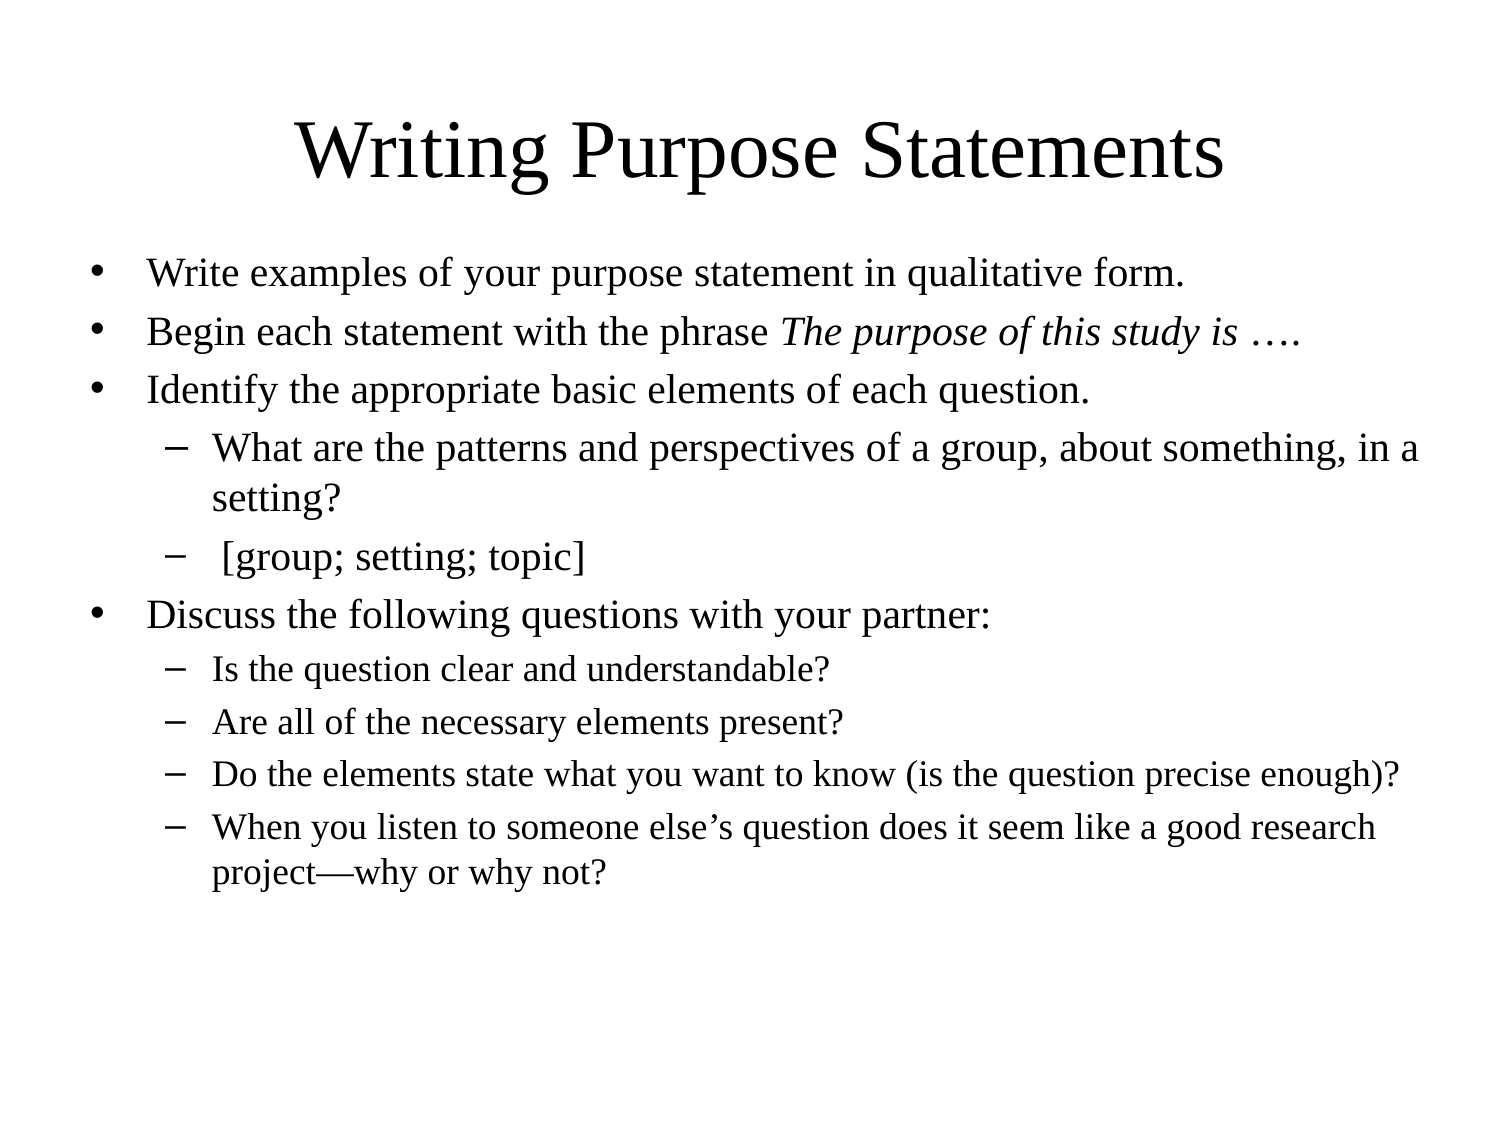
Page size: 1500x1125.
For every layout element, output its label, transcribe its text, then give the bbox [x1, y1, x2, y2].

list Write examples of your purpose statement in qualitative form. Begin each statement with the phrase The purpose of this study is …. Identify the appropriate basic elements of each question. What are the patterns and perspectives of a group, about something, in a setting? [group; setting; topic] Discuss the following questions with your partner: Is the question clear and understandable? Are all of the necessary elements present? Do the elements state what you want to know (is the question precise enough)? When you listen to someone else’s question does it seem like a good research project—why or why not? [75, 237, 1438, 1038]
title Writing Purpose Statements [112, 50, 1388, 237]
